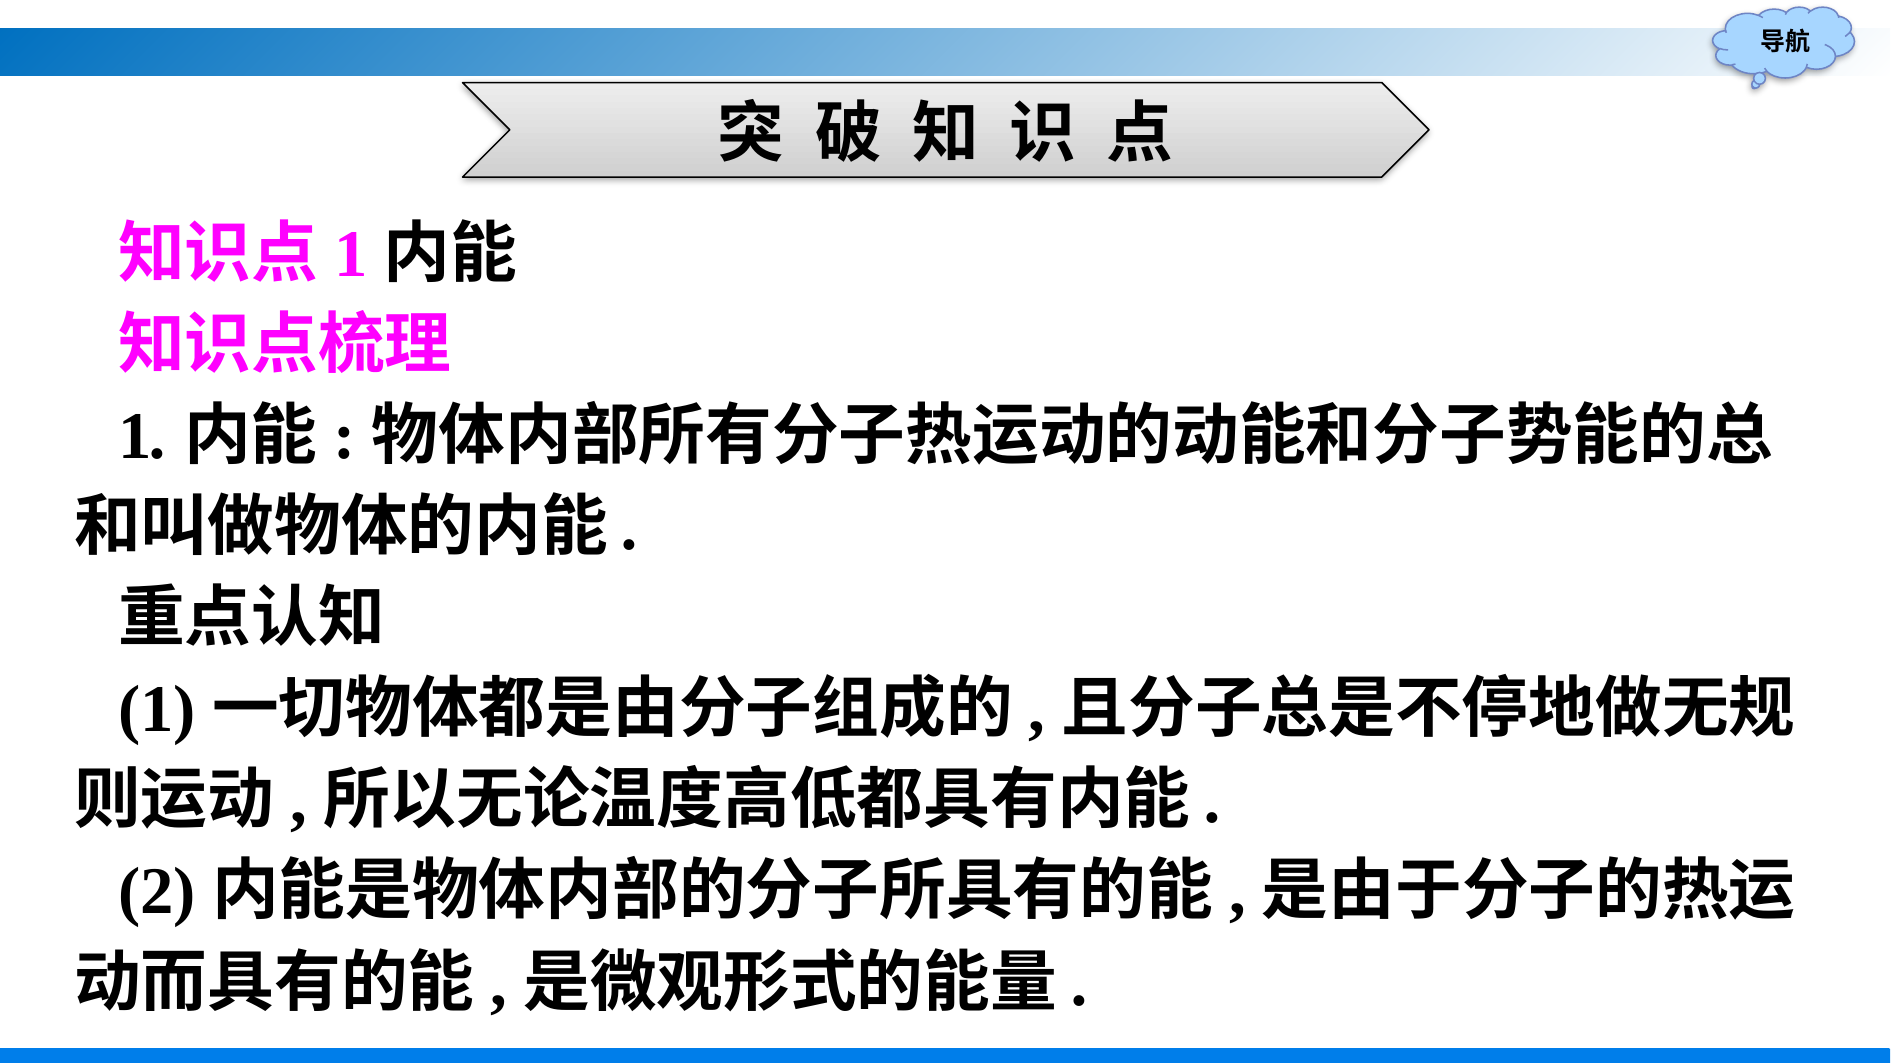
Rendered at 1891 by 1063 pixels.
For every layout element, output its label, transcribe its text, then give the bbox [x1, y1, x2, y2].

text_box 突 破 知 识 点 [461, 81, 1430, 178]
text_box 知识点1内能 知识点梳理 1.内能:物体内部所有分子热运动的动能和分子势能的总和叫做物体的内能. 重点认知 (1)一切物体都是由分子组成的,且分子总是不停地做无规则运动,所以无论温度高低都具有内能. (2)内能是物体内部的分子所具有的能,是由于分子的热运动而具有的能,是微观形式的能量. [59, 190, 1833, 1026]
